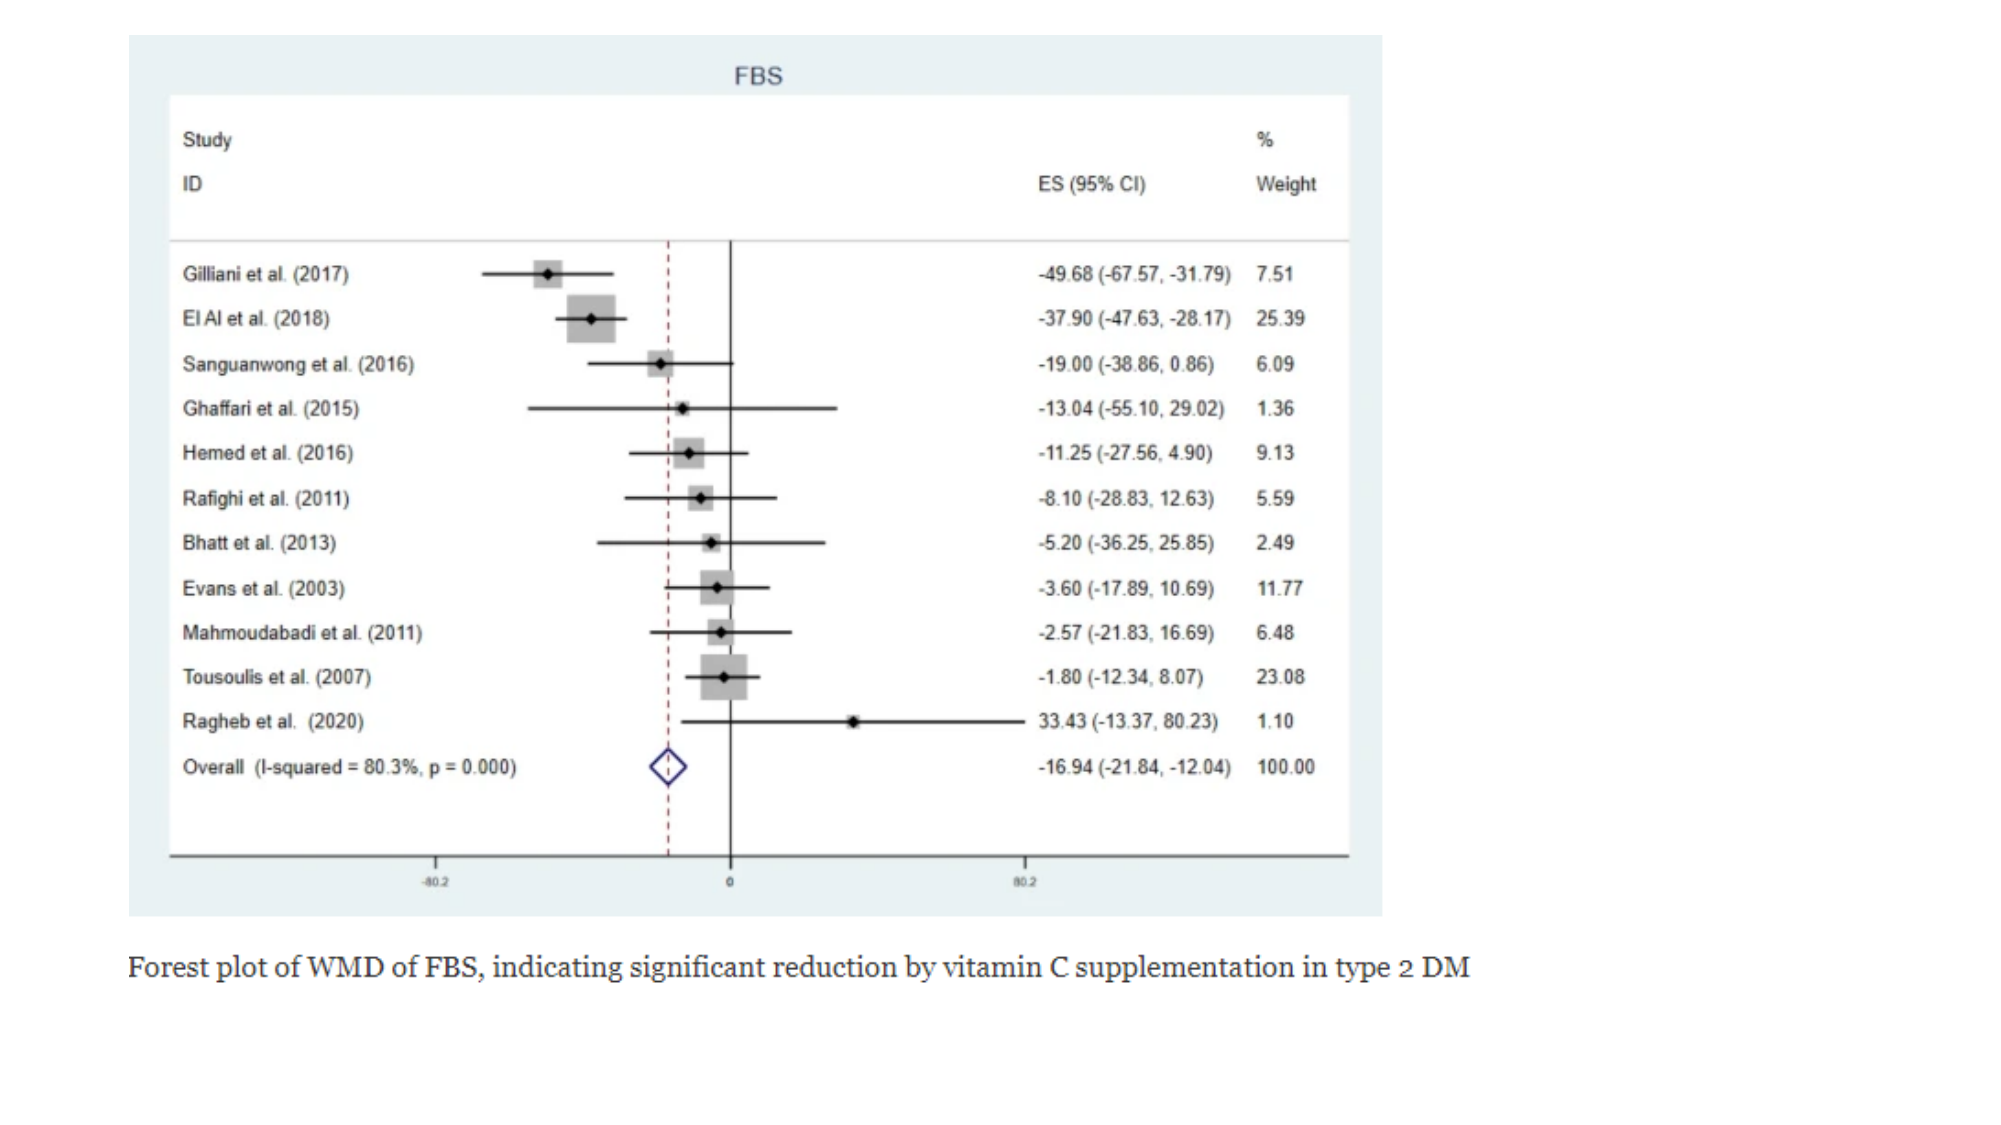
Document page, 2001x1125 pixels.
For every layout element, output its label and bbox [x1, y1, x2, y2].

list [129, 35, 1500, 1014]
